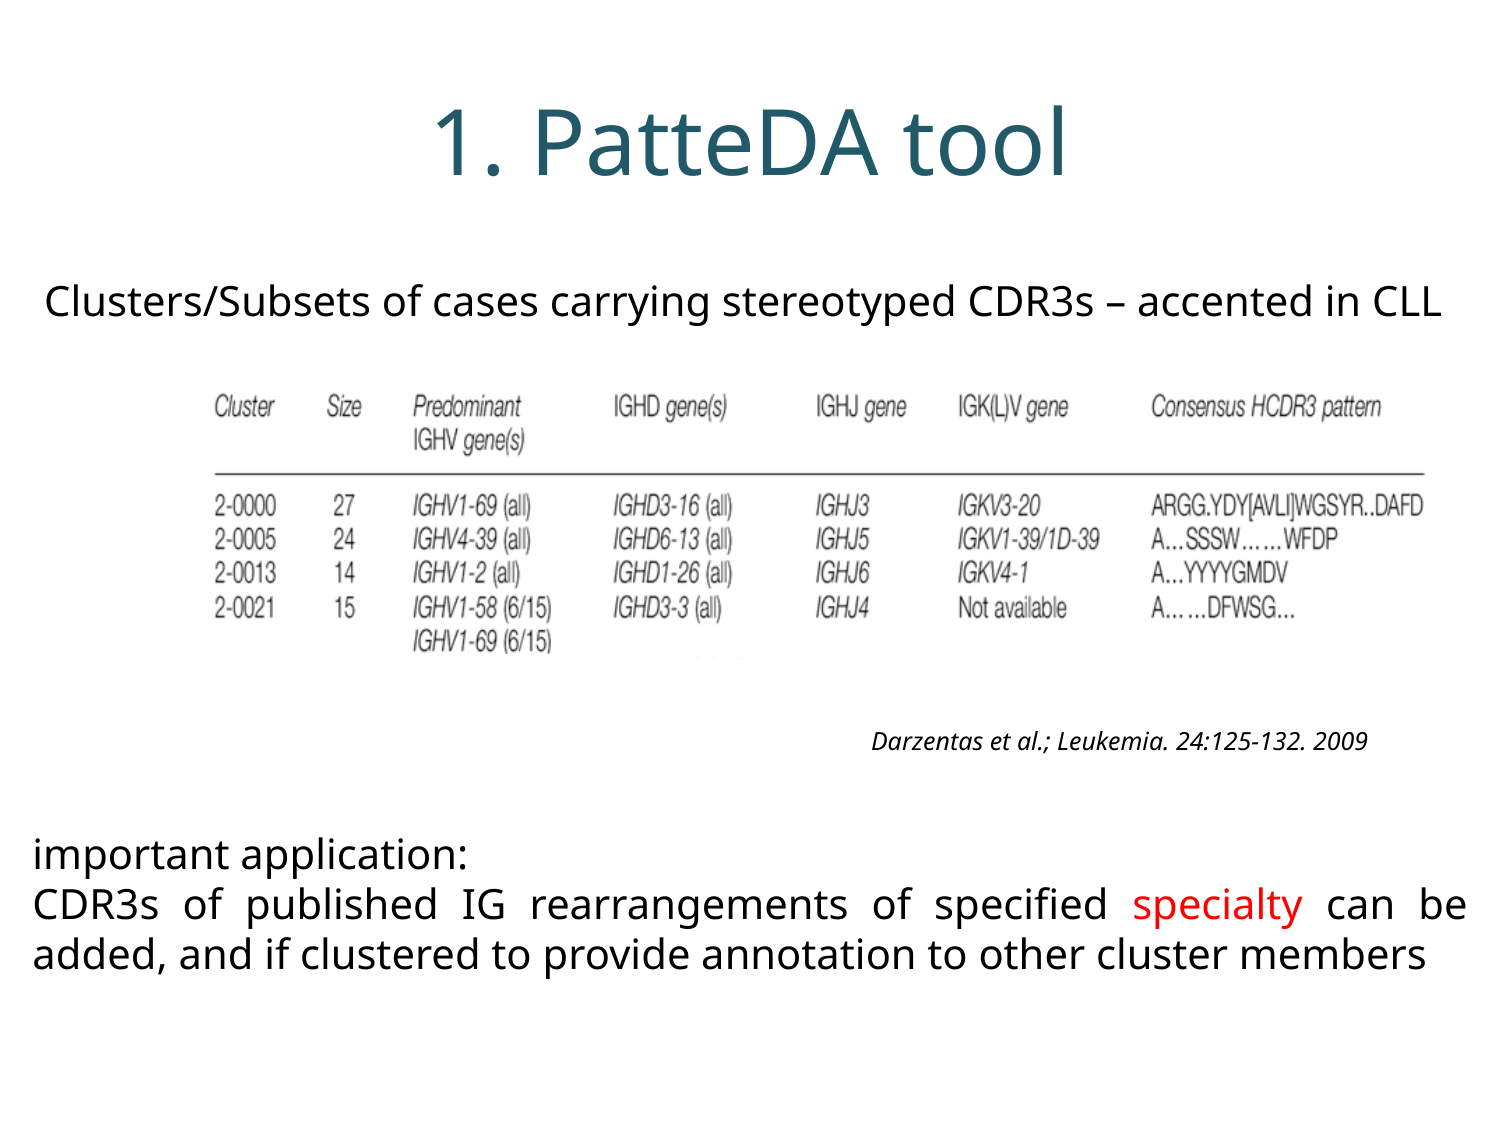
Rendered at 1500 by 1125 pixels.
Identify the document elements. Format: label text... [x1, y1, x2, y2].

text_box Darzentas et al.; Leukemia. 24:125-132. 2009 [856, 717, 1424, 763]
text_box important application: CDR3s of published IG rearrangements of specified specialty can be added, and if clustered to provide annotation to other cluster members [17, 820, 1483, 986]
title 1. PatteDA tool [75, 45, 1425, 233]
picture [206, 373, 1442, 662]
text_box Clusters/Subsets of cases carrying stereotyped CDR3s – accented in CLL [29, 267, 1471, 332]
